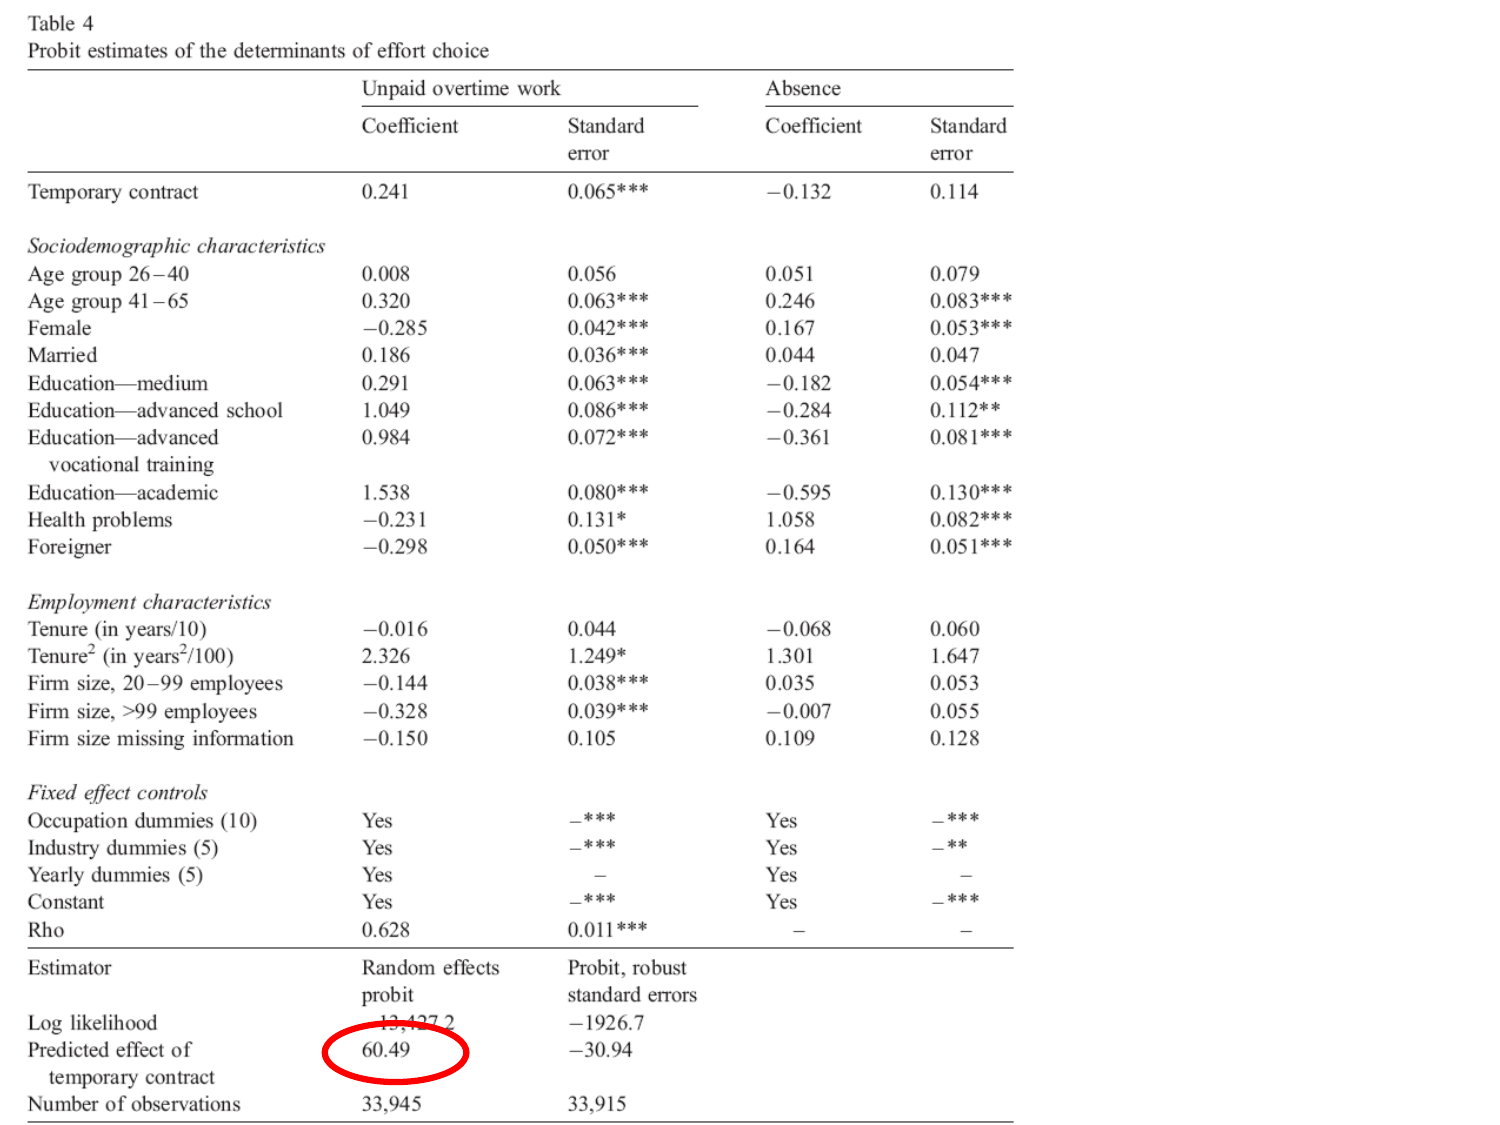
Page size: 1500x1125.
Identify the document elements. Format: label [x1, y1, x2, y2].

list [10, 6, 1022, 1125]
